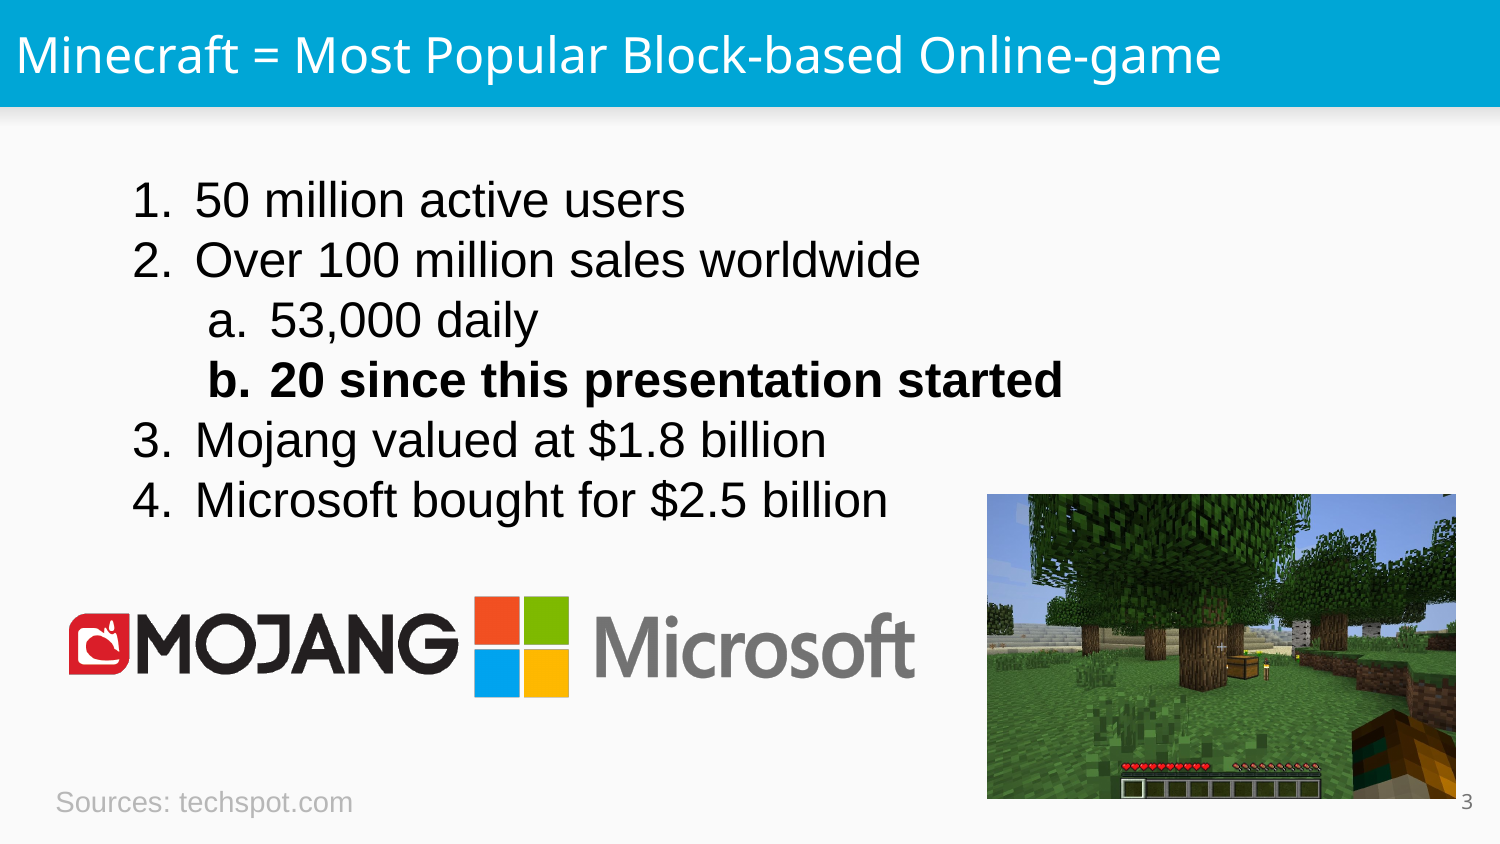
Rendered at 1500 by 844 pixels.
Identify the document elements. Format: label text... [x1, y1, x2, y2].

picture [474, 536, 975, 735]
picture [63, 607, 462, 686]
slide_number ‹#› [1398, 770, 1489, 835]
text_box 50 million active users Over 100 million sales worldwide 53,000 daily 20 since this presentation started Mojang valued at $1.8 billion Microsoft bought for $2.5 billion [104, 152, 1396, 724]
picture [987, 494, 1456, 800]
text_box Sources: techspot.com [40, 768, 548, 820]
title Minecraft = Most Popular Block-based Online-game [0, 0, 1500, 108]
